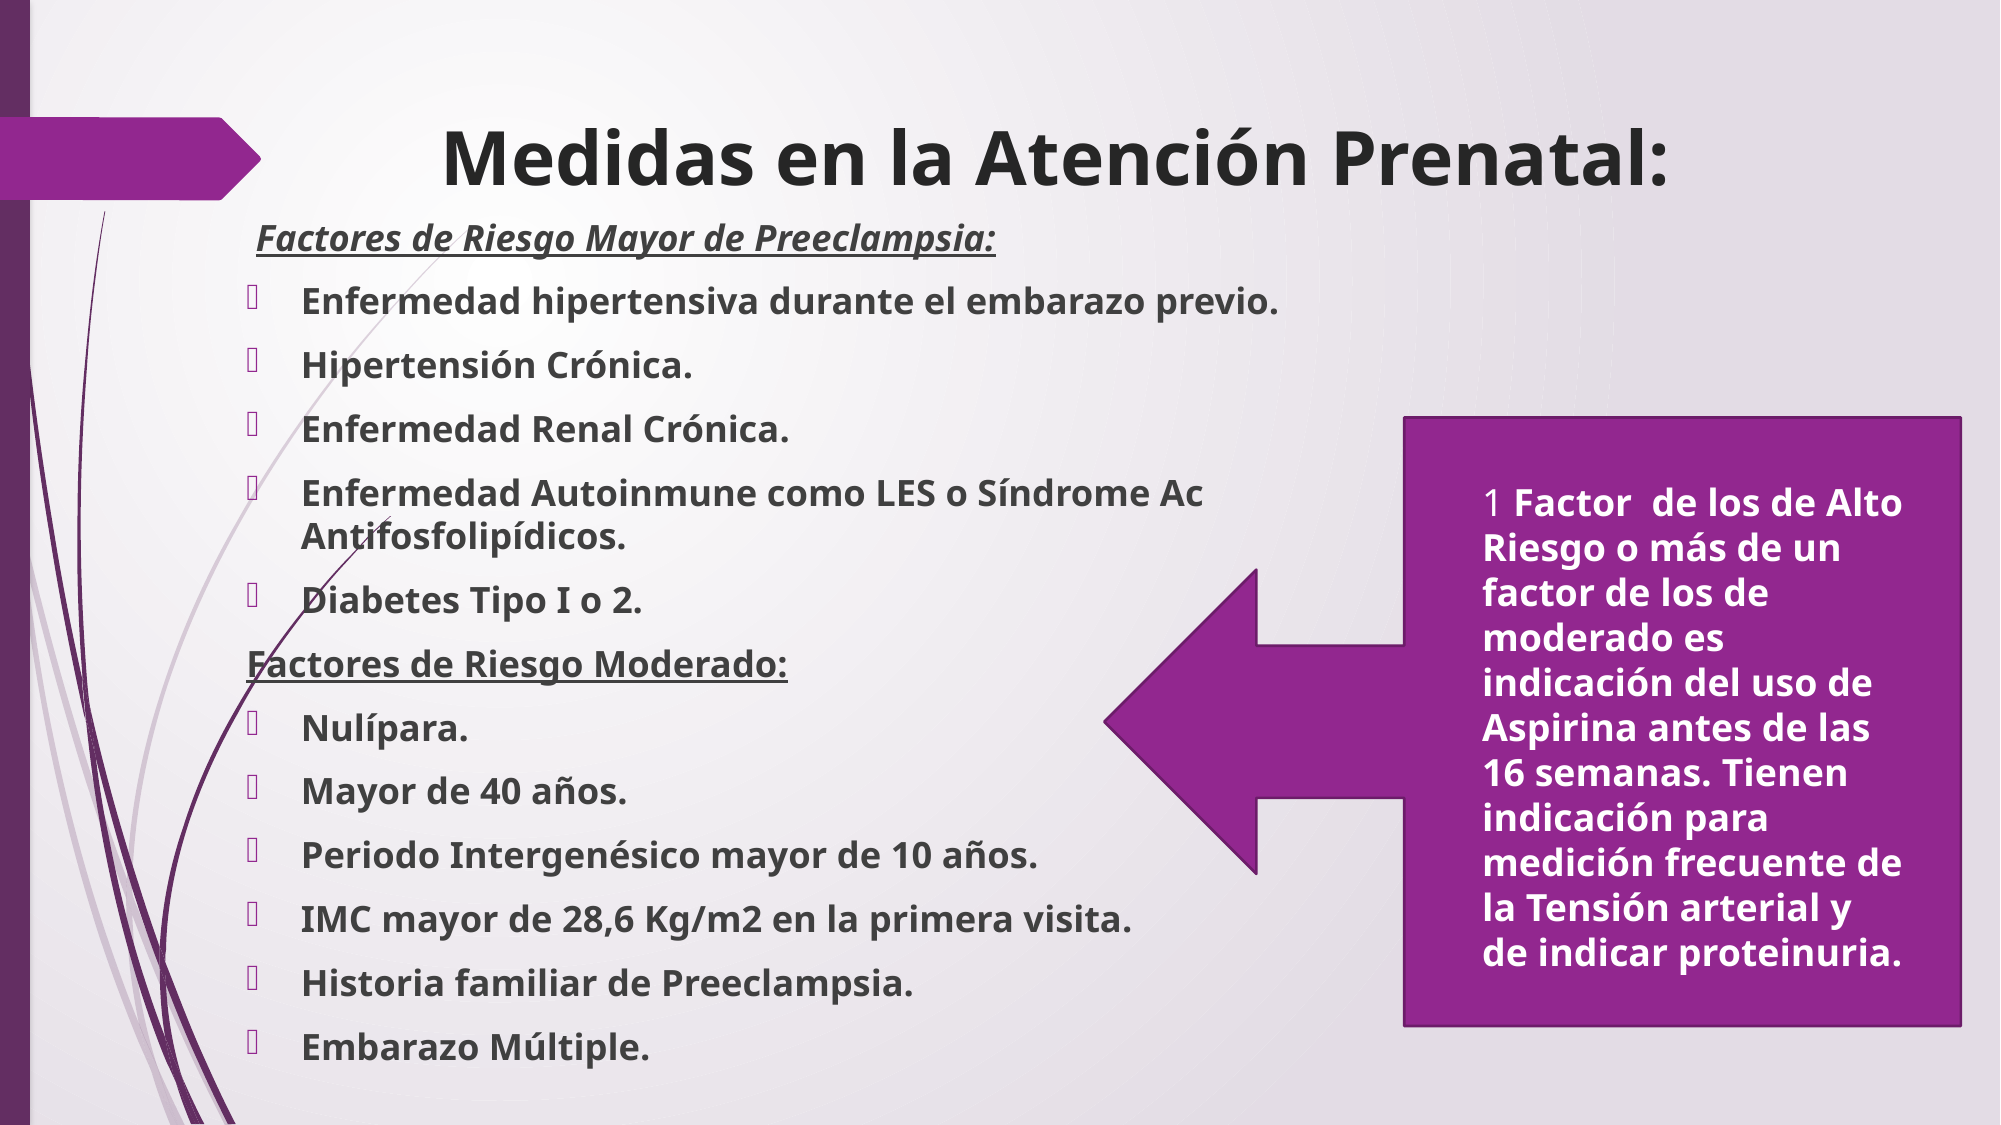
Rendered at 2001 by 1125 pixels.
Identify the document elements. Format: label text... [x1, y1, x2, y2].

list Factores de Riesgo Mayor de Preeclampsia: Enfermedad hipertensiva durante el embarazo previo. Hipertensión Crónica. Enfermedad Renal Crónica. Enfermedad Autoinmune como LES o Síndrome Ac Antifosfolipídicos. Diabetes Tipo I o 2. Factores de Riesgo Moderado: Nulípara. Mayor de 40 años. Periodo Intergenésico mayor de 10 años. IMC mayor de 28,6 Kg/m2 en la primera visita. Historia familiar de Preeclampsia. Embarazo Múltiple. [231, 207, 1533, 1083]
text_box 1 Factor de los de Alto Riesgo o más de un factor de los de moderado es indicación del uso de Aspirina antes de las 16 semanas. Tienen indicación para medición frecuente de la Tensión arterial y de indicar proteinuria. [1467, 471, 1922, 982]
text_box [1103, 416, 1963, 1028]
title Medidas en la Atención Prenatal: [425, 102, 1888, 313]
